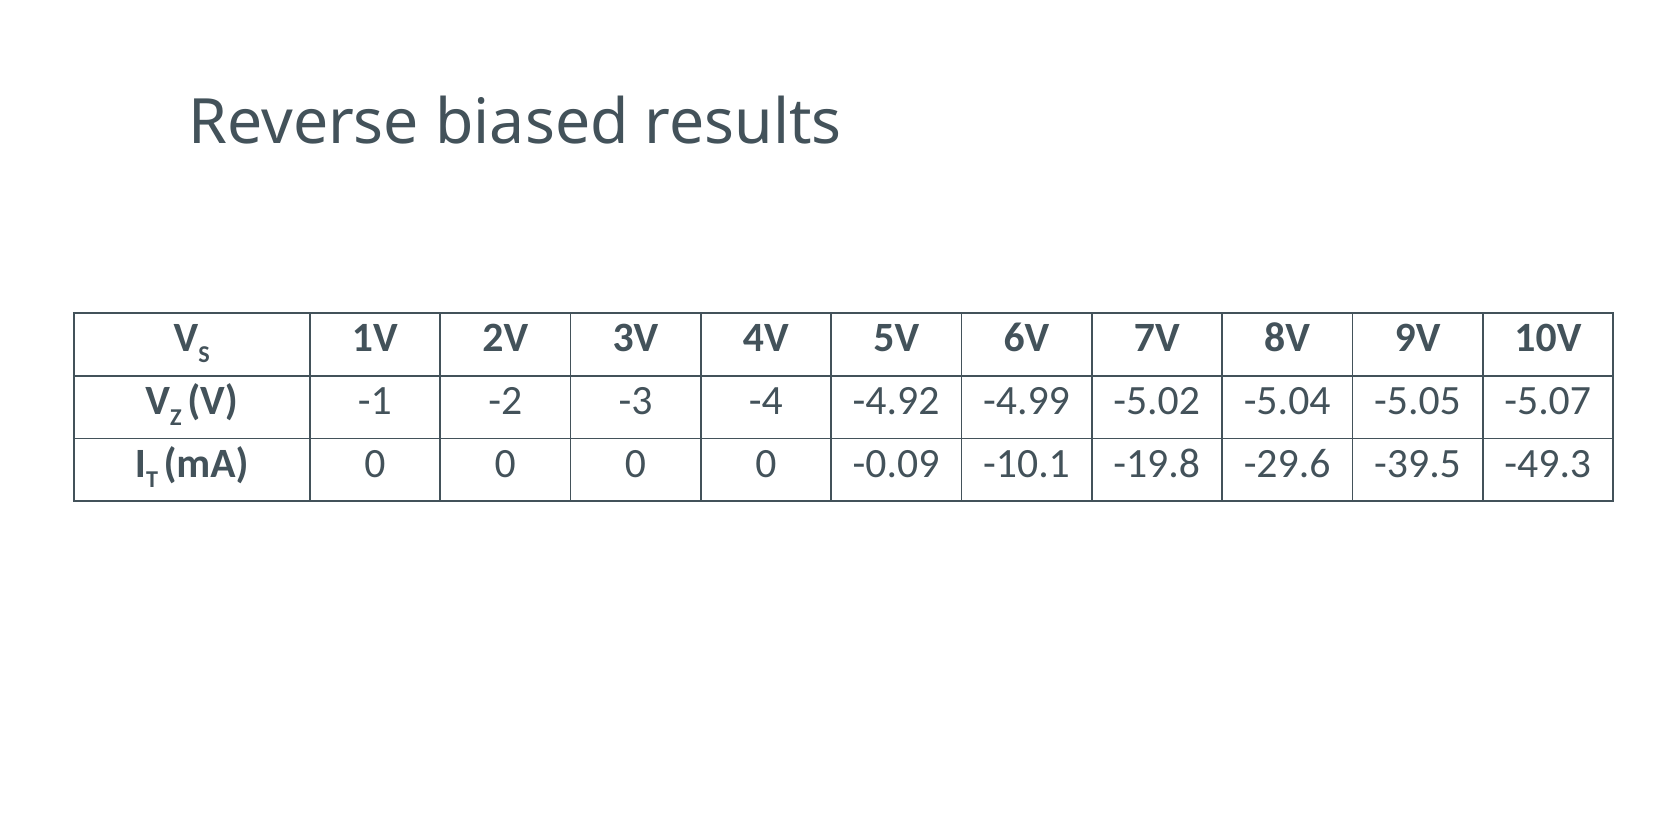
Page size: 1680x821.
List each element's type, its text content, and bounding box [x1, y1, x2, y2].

table_cell -49.3 [1484, 439, 1612, 500]
table_cell -2 [441, 377, 570, 438]
table_cell -19.8 [1093, 439, 1221, 500]
table_header VS [75, 314, 309, 375]
table_cell -5.04 [1223, 377, 1352, 438]
table_cell -4.99 [962, 377, 1091, 438]
table_cell -29.6 [1223, 439, 1352, 500]
table_header 1V [311, 314, 439, 375]
table_cell -5.07 [1484, 377, 1612, 438]
table_cell -5.05 [1353, 377, 1482, 438]
title Reverse biased results [173, 43, 1433, 203]
table_cell 0 [571, 439, 700, 500]
table_cell -39.5 [1353, 439, 1482, 500]
table_cell VZ (V) [75, 377, 309, 438]
table_cell 0 [441, 439, 570, 500]
table_header 6V [962, 314, 1091, 375]
table_header 5V [832, 314, 961, 375]
table_cell 0 [702, 439, 830, 500]
table_cell IT (mA) [75, 439, 309, 500]
table_header 10V [1484, 314, 1612, 375]
table_header 8V [1223, 314, 1352, 375]
table_cell -10.1 [962, 439, 1091, 500]
table_cell -1 [311, 377, 439, 438]
table_cell -4.92 [832, 377, 961, 438]
table_cell -5.02 [1093, 377, 1221, 438]
table_cell -3 [571, 377, 700, 438]
table_cell -4 [702, 377, 830, 438]
table_header 4V [702, 314, 830, 375]
table_header 9V [1353, 314, 1482, 375]
table_cell -0.09 [832, 439, 961, 500]
table_header 7V [1093, 314, 1221, 375]
table_header 3V [571, 314, 700, 375]
table_header 2V [441, 314, 570, 375]
table_cell 0 [311, 439, 439, 500]
